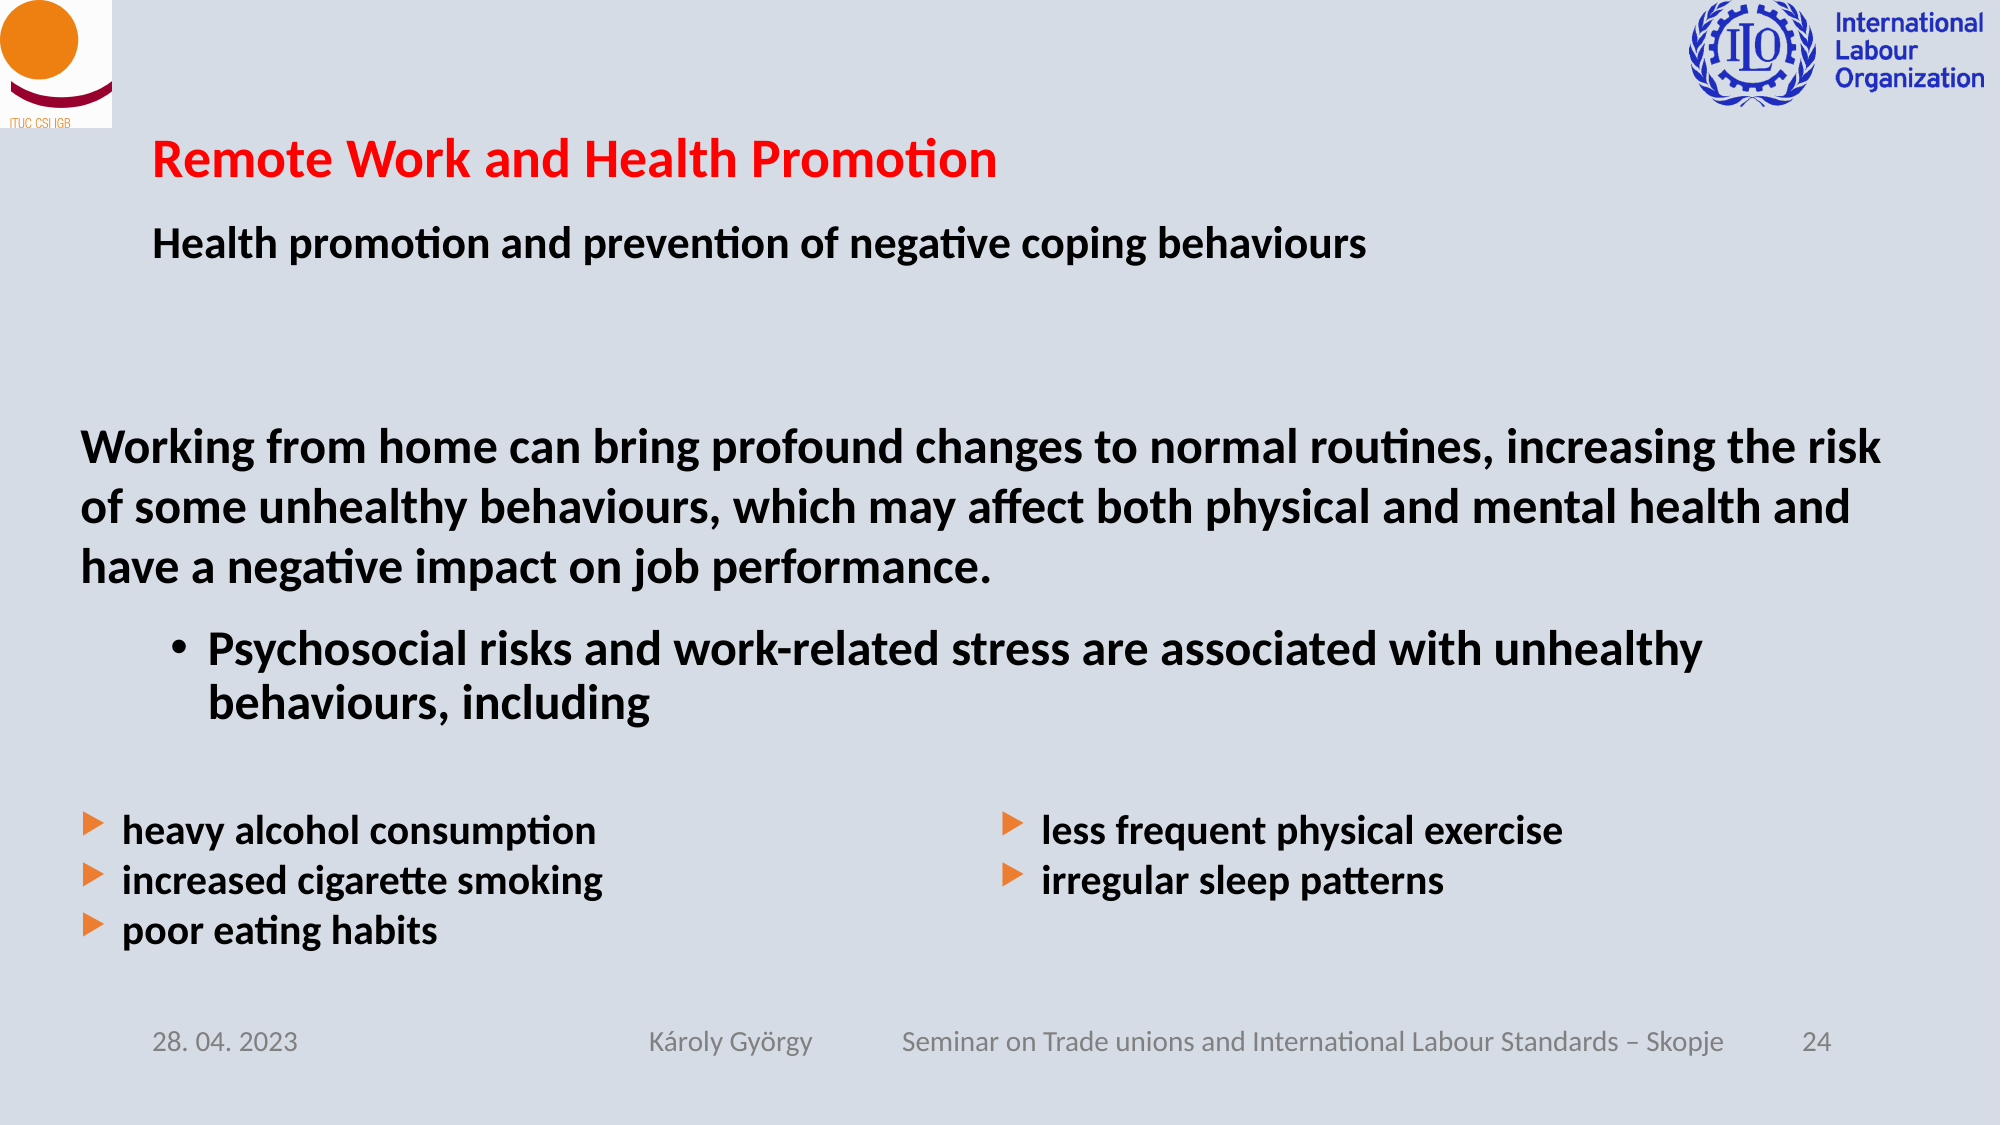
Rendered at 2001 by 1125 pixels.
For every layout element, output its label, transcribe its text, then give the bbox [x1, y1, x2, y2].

text_box 28. 04. 2023 Károly György Seminar on Trade unions and International Labour Standards – Skopje 24 [137, 1014, 1894, 1065]
picture [0, 0, 112, 128]
text_box Working from home can bring profound changes to normal routines, increasing the risk of some unhealthy behaviours, which may affect both physical and mental health and have a negative impact on job performance. [80, 413, 1920, 667]
title Remote Work and Health Promotion Health promotion and prevention of negative coping behaviours [137, 59, 1863, 278]
list Psychosocial risks and work-related stress are associated with unhealthy behaviours, including [80, 667, 1920, 719]
text_box heavy alcohol consumption increased cigarette smoking poor eating habits less frequent physical exercise irregular sleep patterns [80, 803, 1920, 955]
picture [1689, 0, 1984, 107]
